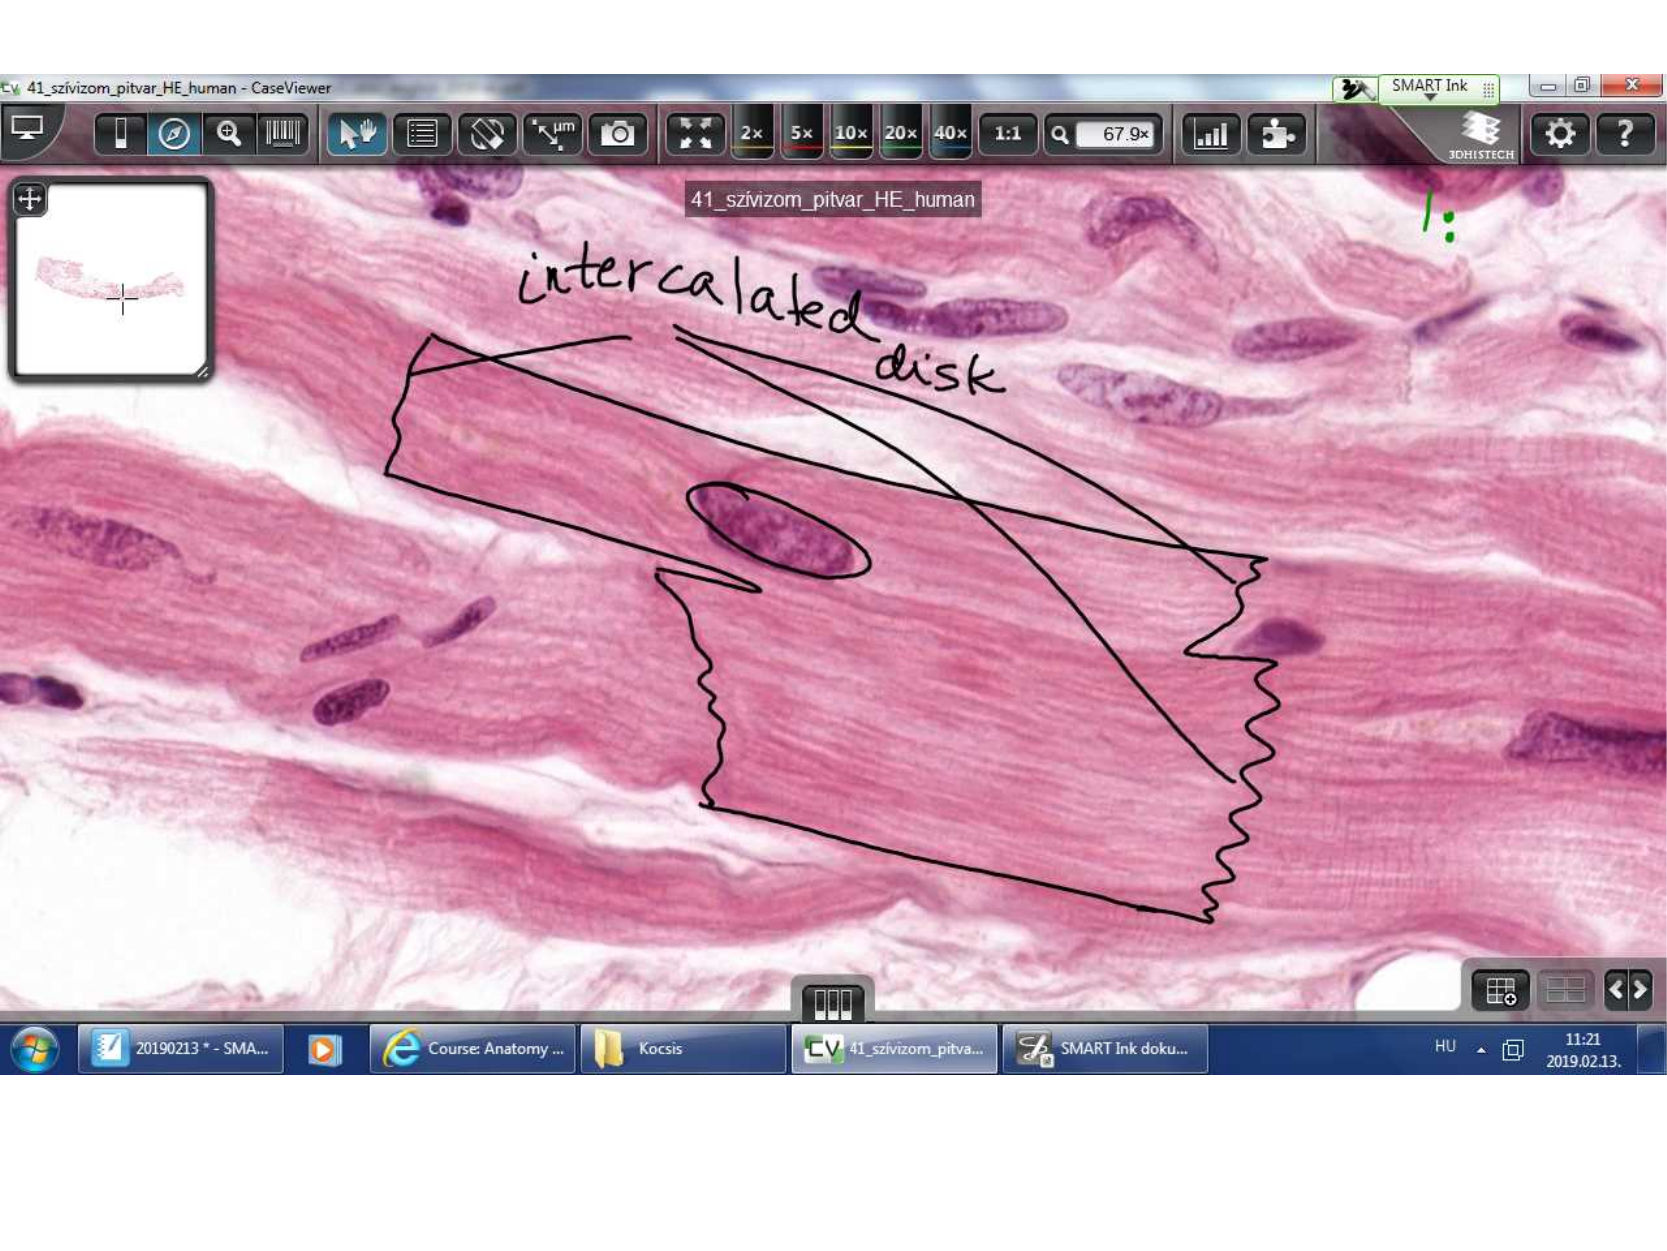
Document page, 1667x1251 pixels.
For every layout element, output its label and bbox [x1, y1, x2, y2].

picture [0, 74, 1667, 1076]
